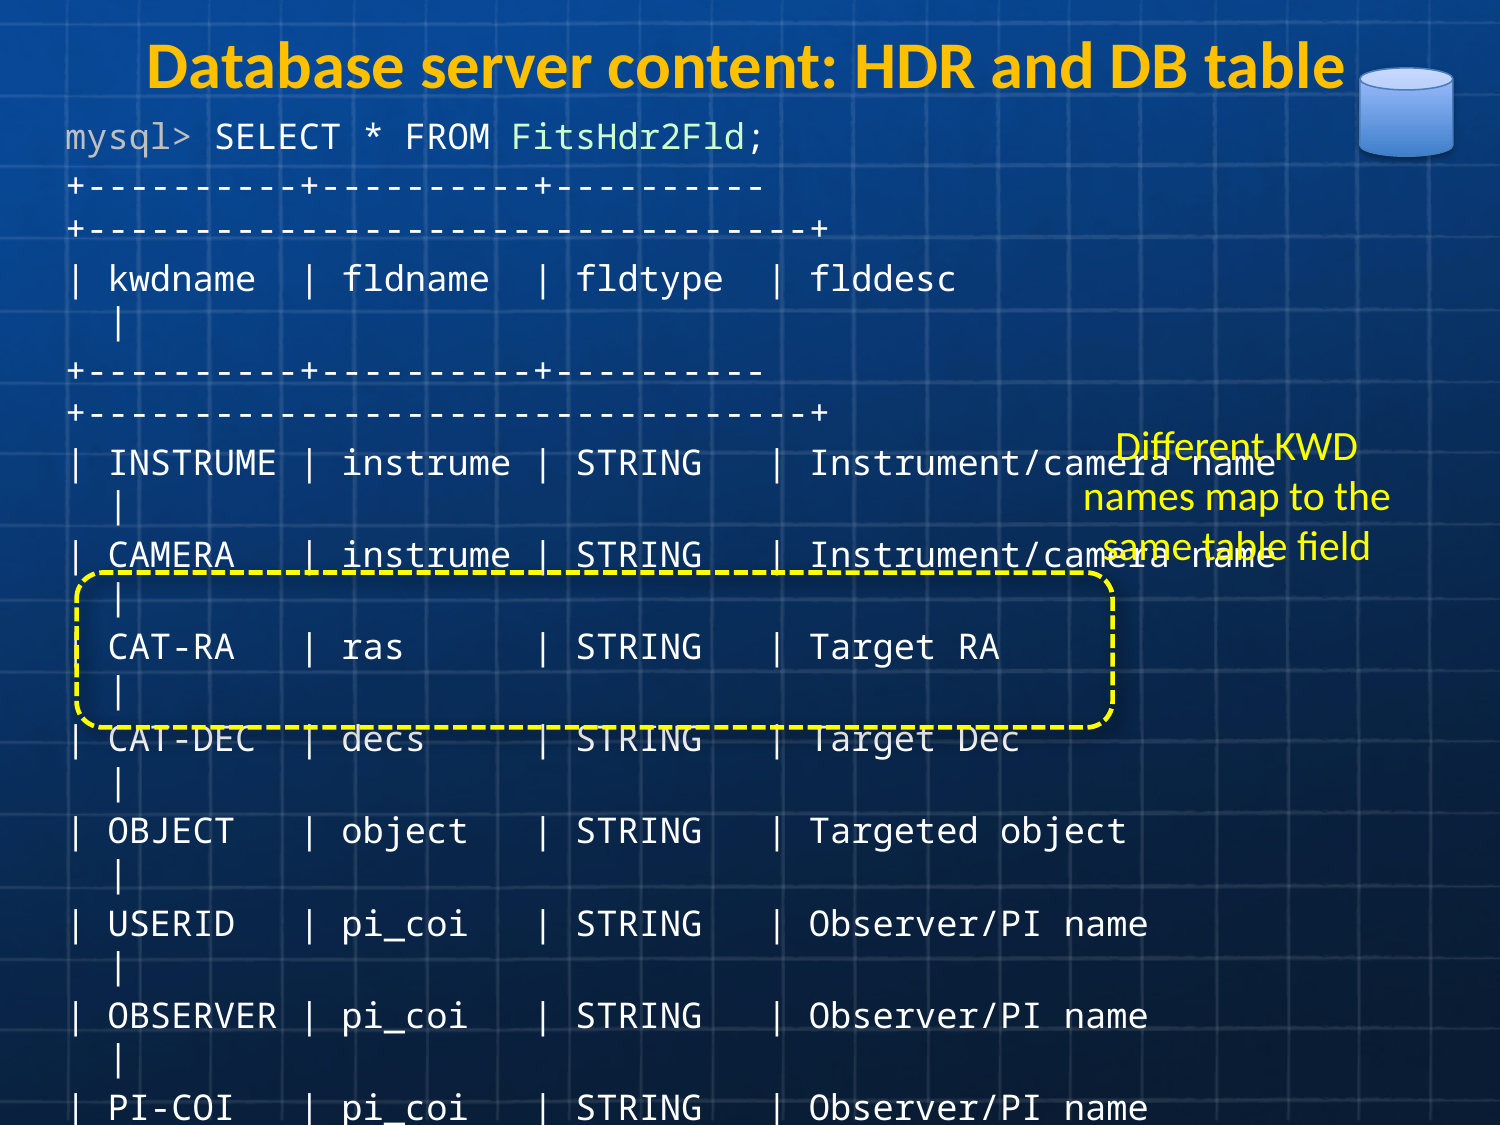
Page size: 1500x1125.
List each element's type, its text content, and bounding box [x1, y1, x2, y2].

text_box [76, 572, 1113, 728]
text_box Database server content: HDR and DB table [23, 11, 1471, 112]
picture [0, 0, 1500, 1125]
text_box [1360, 67, 1453, 89]
text_box Different KWD names map to the same table field [1058, 411, 1416, 577]
text_box mysql> SELECT * FROM FitsHdr2Fld; +----------+----------+----------+----------------------------------+ | kwdname | fldname | fldtype | flddesc | +----------+----------+----------+----------------------------------+ | INSTRUME | instrume | STRING | Instrument/camera name | | CAMERA | instrume | STRING | Instrument/camera name | | CAT-RA | ras | STRING | Target RA | | CAT-DEC | decs | STRING | Target Dec | | OBJECT | object | STRING | Targeted object | | USERID | pi_coi | STRING | Observer/PI name | | OBSERVER | pi_coi | STRING | Observer/PI name | | PI-COI | pi_coi | STRING | Observer/PI name | | FILTER1 | filter | STRING | Filter code | | FILTER | filter | STRING | Filter code | | DATE-OBS | date_obs | DATETIME | Date of observation start | | CRVAL1 | radeg | DOUBLE | Pointed RA field center | | CRVAL2 | decdeg | DOUBLE | Pointed Dec field center | | AZIMUTH | azdeg | DOUBLE | Azimuth of pointing | | ALTITUDE | eldeg | DOUBLE | Elevation of pointing | … continue … [59, 106, 1471, 1125]
text_box [1359, 67, 1453, 157]
